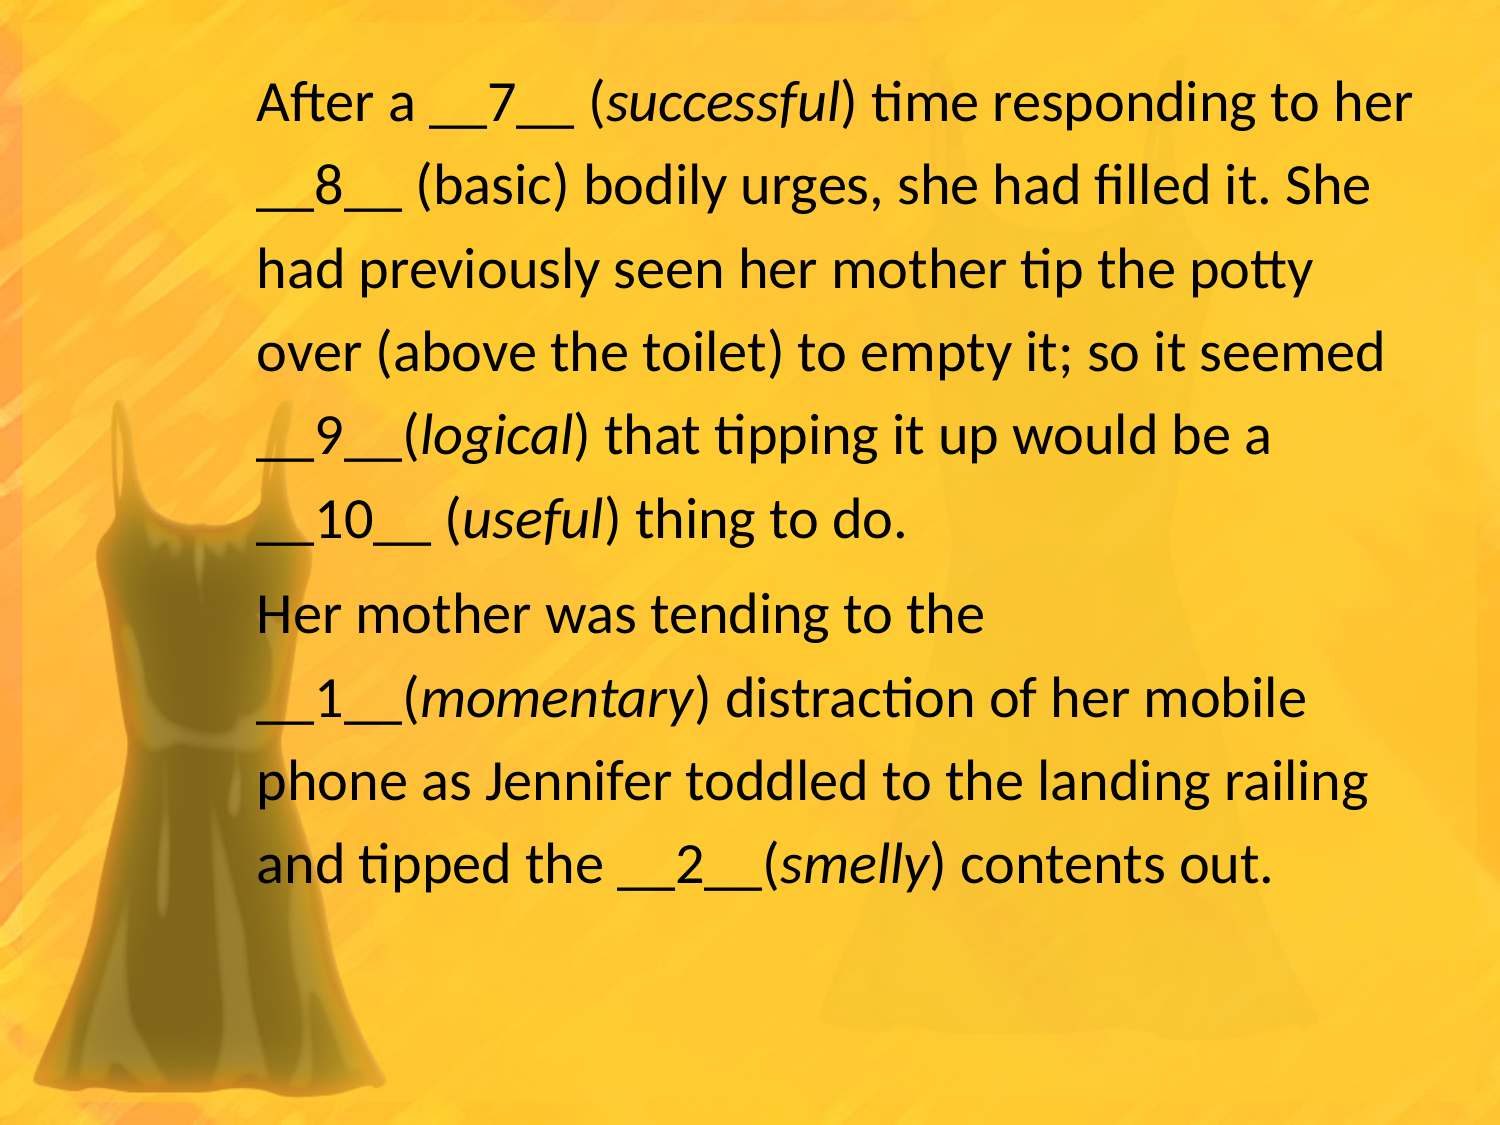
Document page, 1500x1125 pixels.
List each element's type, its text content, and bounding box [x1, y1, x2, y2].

picture [0, 0, 1500, 1125]
text_box After a __7__ (successful) time responding to her __8__ (basic) bodily urges, she had filled it. She had previously seen her mother tip the potty over (above the toilet) to empty it; so it seemed __9__(logical) that tipping it up would be a __10__ (useful) thing to do. Her mother was tending to the __1__(momentary) distraction of her mobile phone as Jennifer toddled to the landing railing and tipped the __2__(smelly) contents out. [242, 42, 1447, 1023]
